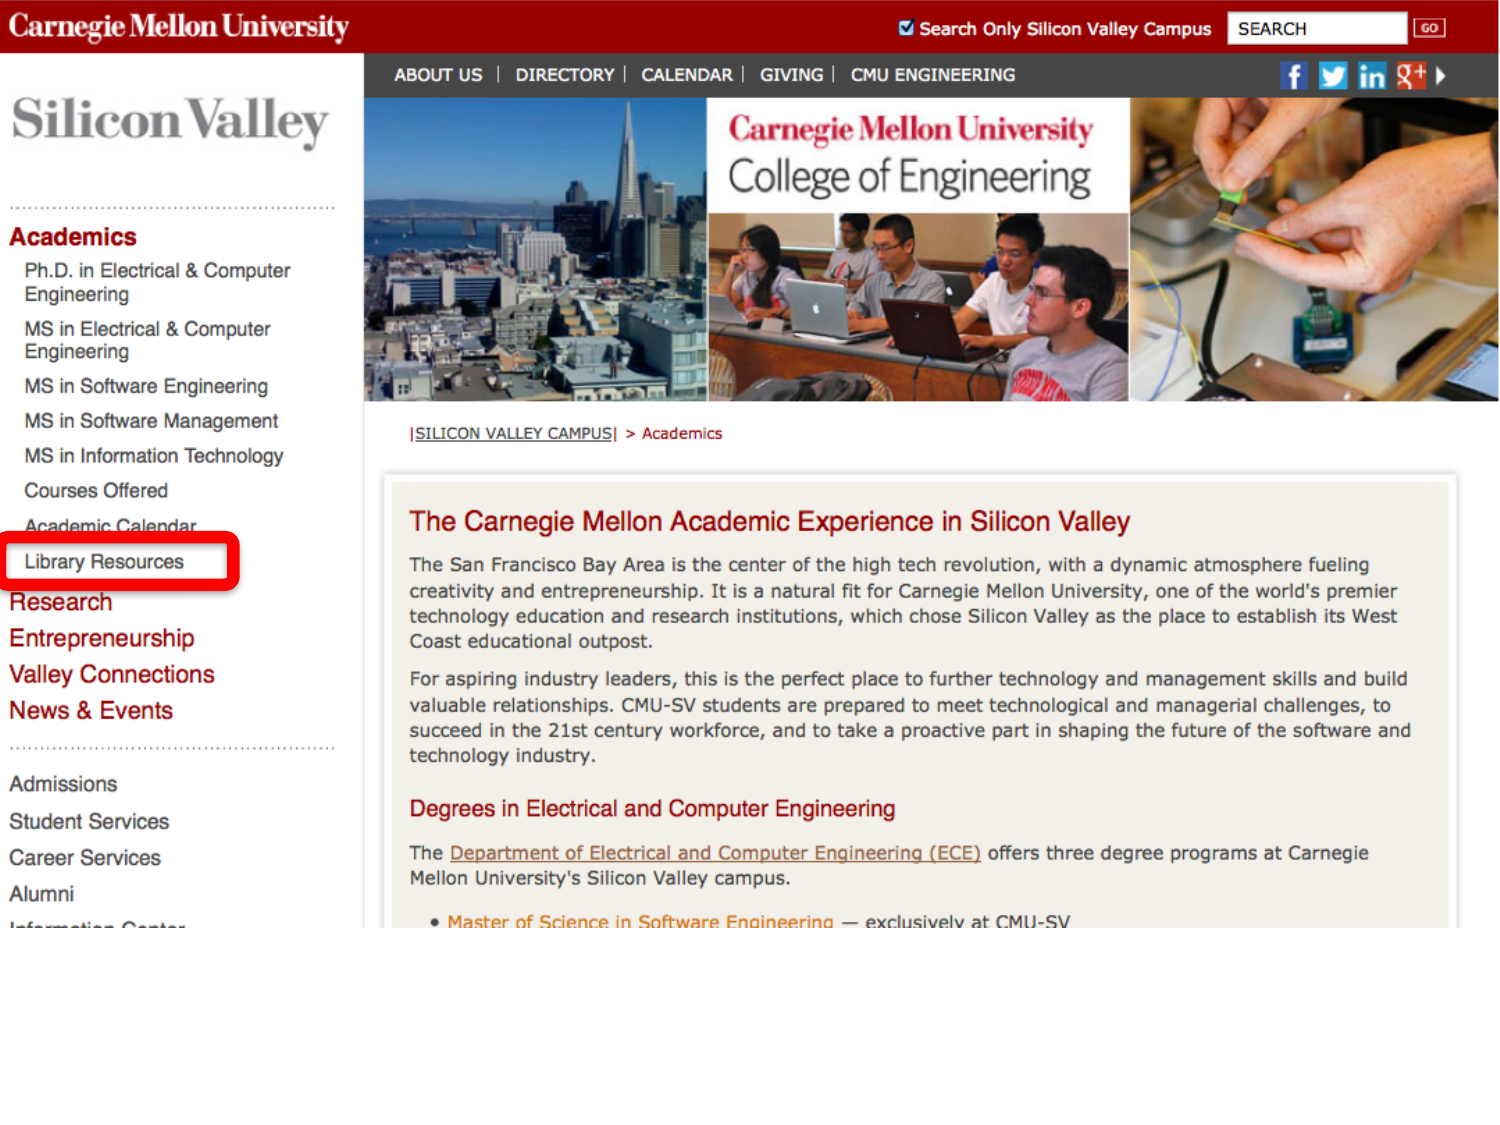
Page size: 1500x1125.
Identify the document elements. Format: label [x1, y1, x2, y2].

picture [0, 0, 1500, 928]
